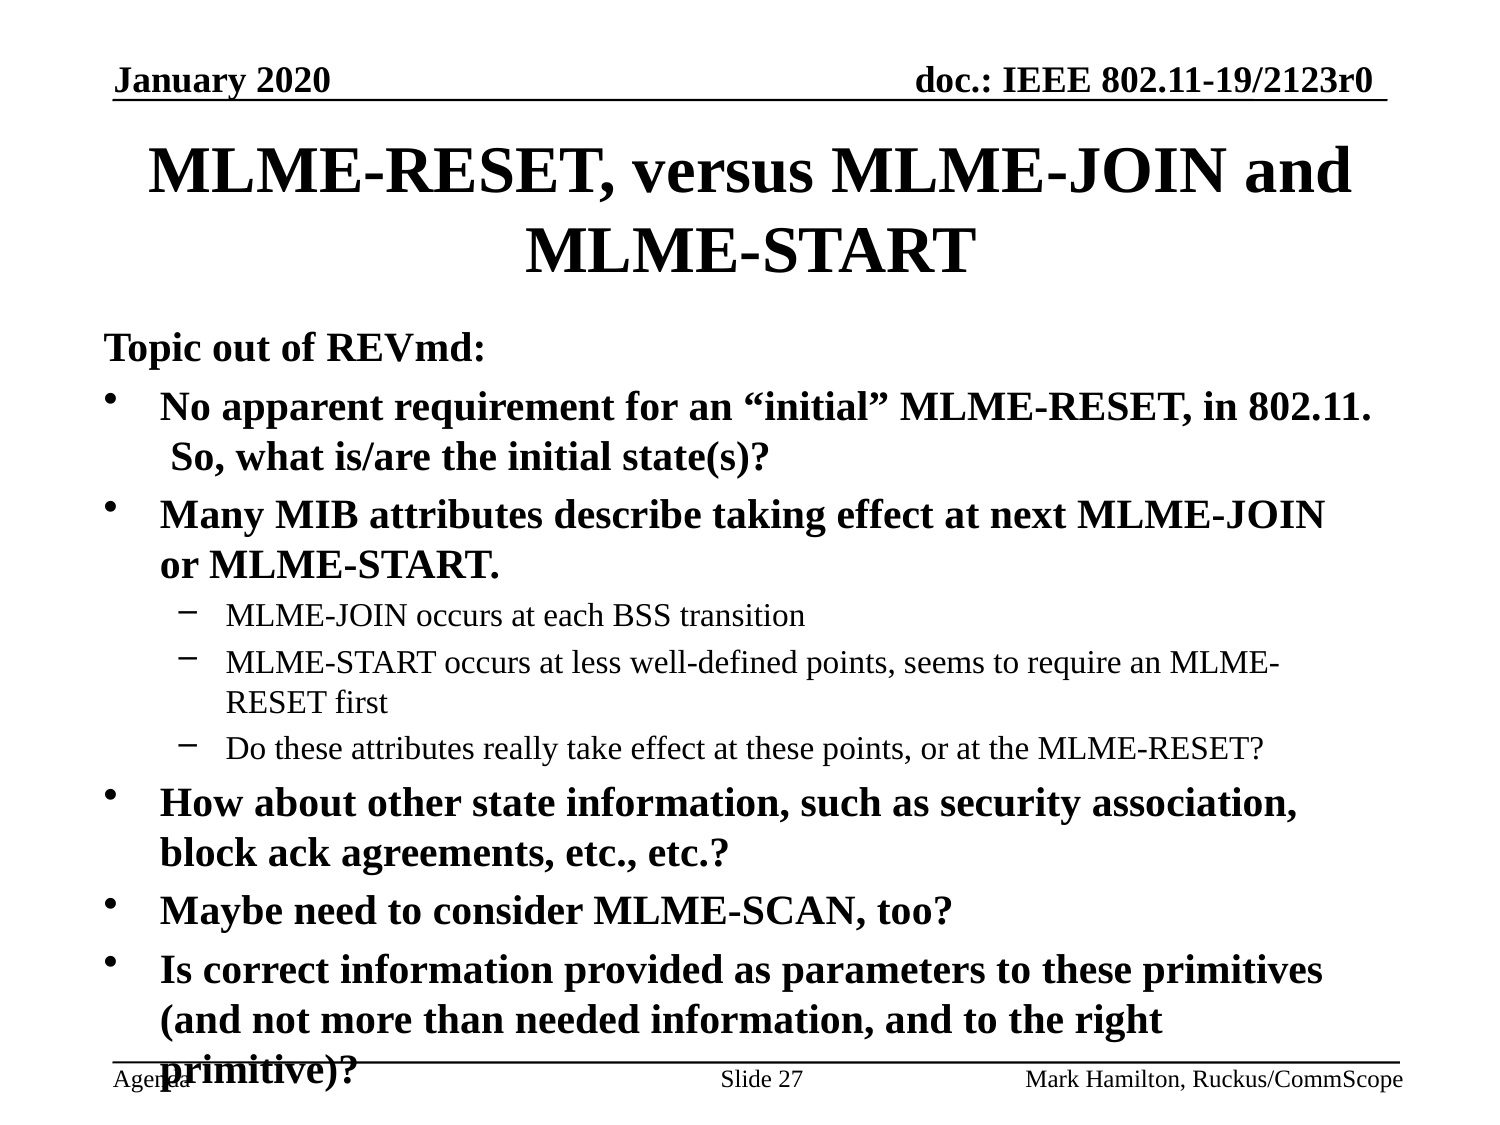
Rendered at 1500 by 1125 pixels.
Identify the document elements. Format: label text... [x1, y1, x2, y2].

title MLME-RESET, versus MLME-JOIN and MLME-START [113, 174, 1389, 238]
list Topic out of REVmd: No apparent requirement for an “initial” MLME-RESET, in 802.11. So, what is/are the initial state(s)? Many MIB attributes describe taking effect at next MLME-JOIN or MLME-START. MLME-JOIN occurs at each BSS transition MLME-START occurs at less well-defined points, seems to require an MLME-RESET first Do these attributes really take effect at these points, or at the MLME-RESET? How about other state information, such as security association, block ack agreements, etc., etc.? Maybe need to consider MLME-SCAN, too? Is correct information provided as parameters to these primitives (and not more than needed information, and to the right primitive)? [88, 312, 1389, 1013]
